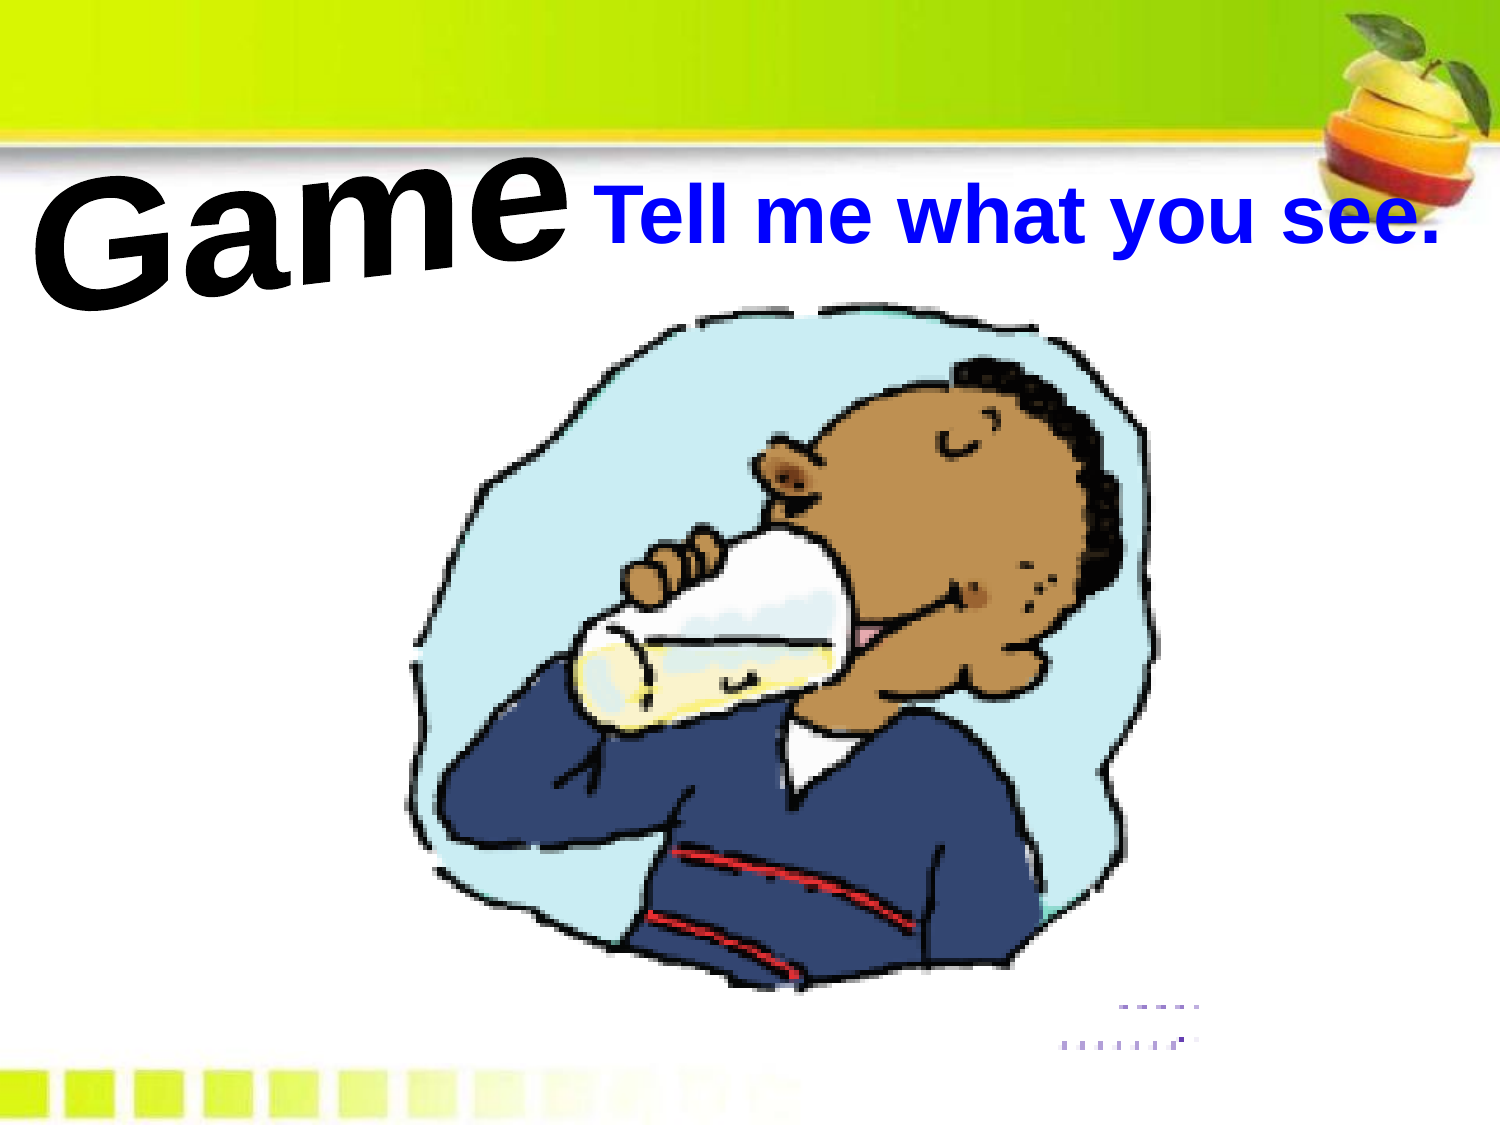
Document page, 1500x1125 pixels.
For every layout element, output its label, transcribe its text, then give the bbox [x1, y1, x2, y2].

picture [0, 0, 1500, 1125]
text_box Tell me what you see. [578, 153, 1459, 268]
